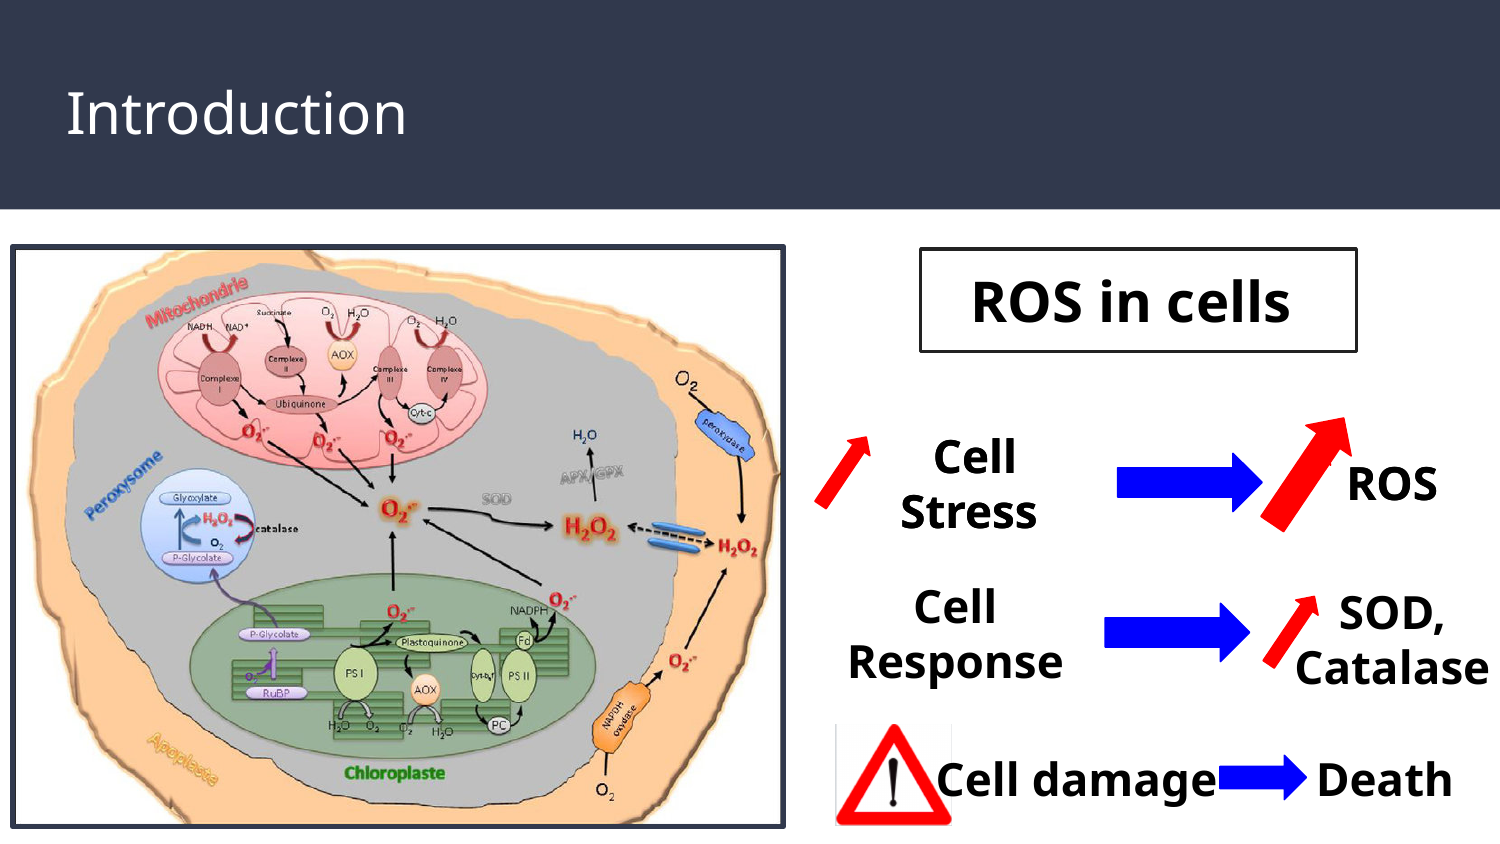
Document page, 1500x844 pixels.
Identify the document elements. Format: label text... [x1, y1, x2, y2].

picture [14, 248, 782, 825]
text_box [1105, 603, 1250, 662]
text_box ROS in cells [920, 248, 1357, 352]
text_box ROS [1265, 424, 1500, 541]
text_box Cell Response [821, 574, 1090, 691]
title Introduction [51, 61, 1449, 164]
text_box Death [1243, 720, 1500, 837]
text_box [1117, 453, 1263, 512]
text_box Cell damage [875, 720, 1243, 837]
picture [835, 723, 953, 826]
text_box [1263, 596, 1319, 669]
text_box [1260, 510, 1265, 520]
text_box Cell Stress [847, 424, 1102, 541]
text_box [814, 437, 870, 509]
text_box SOD, Catalase [1265, 580, 1500, 697]
text_box [1312, 417, 1345, 424]
